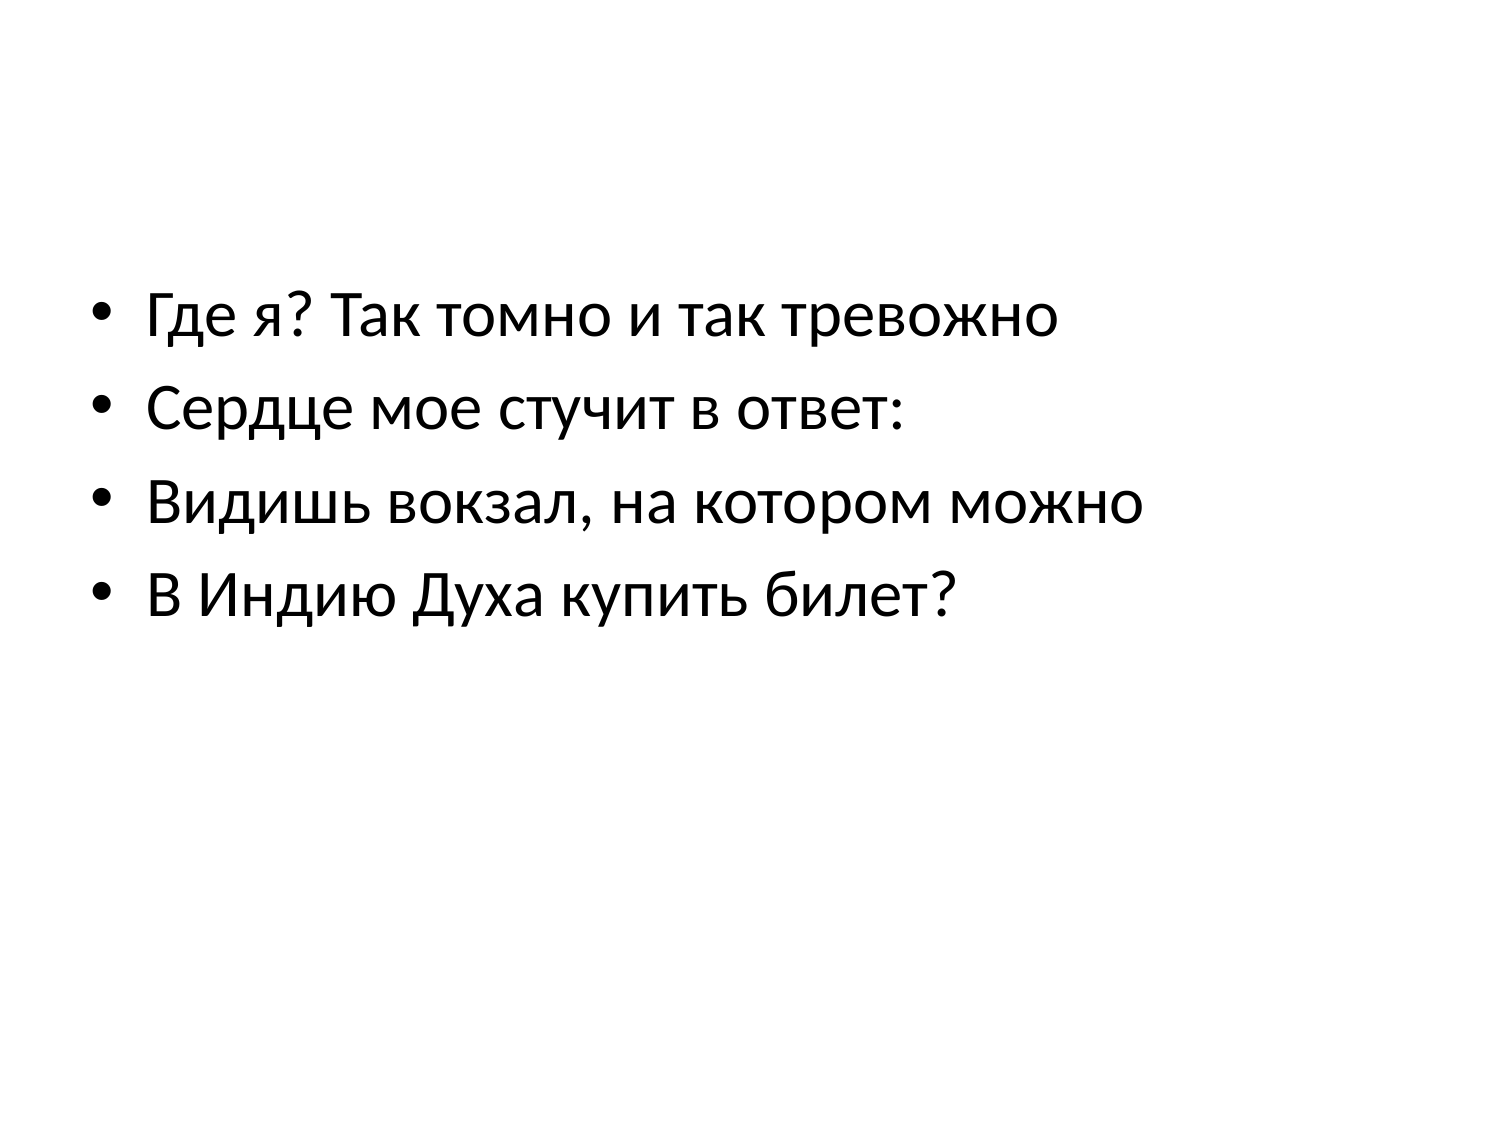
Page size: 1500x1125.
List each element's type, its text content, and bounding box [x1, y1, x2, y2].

list Где я? Так томно и так тревожно Сердце мое стучит в ответ: Видишь вокзал, на котором можно В Индию Духа купить билет? [75, 262, 1425, 1005]
